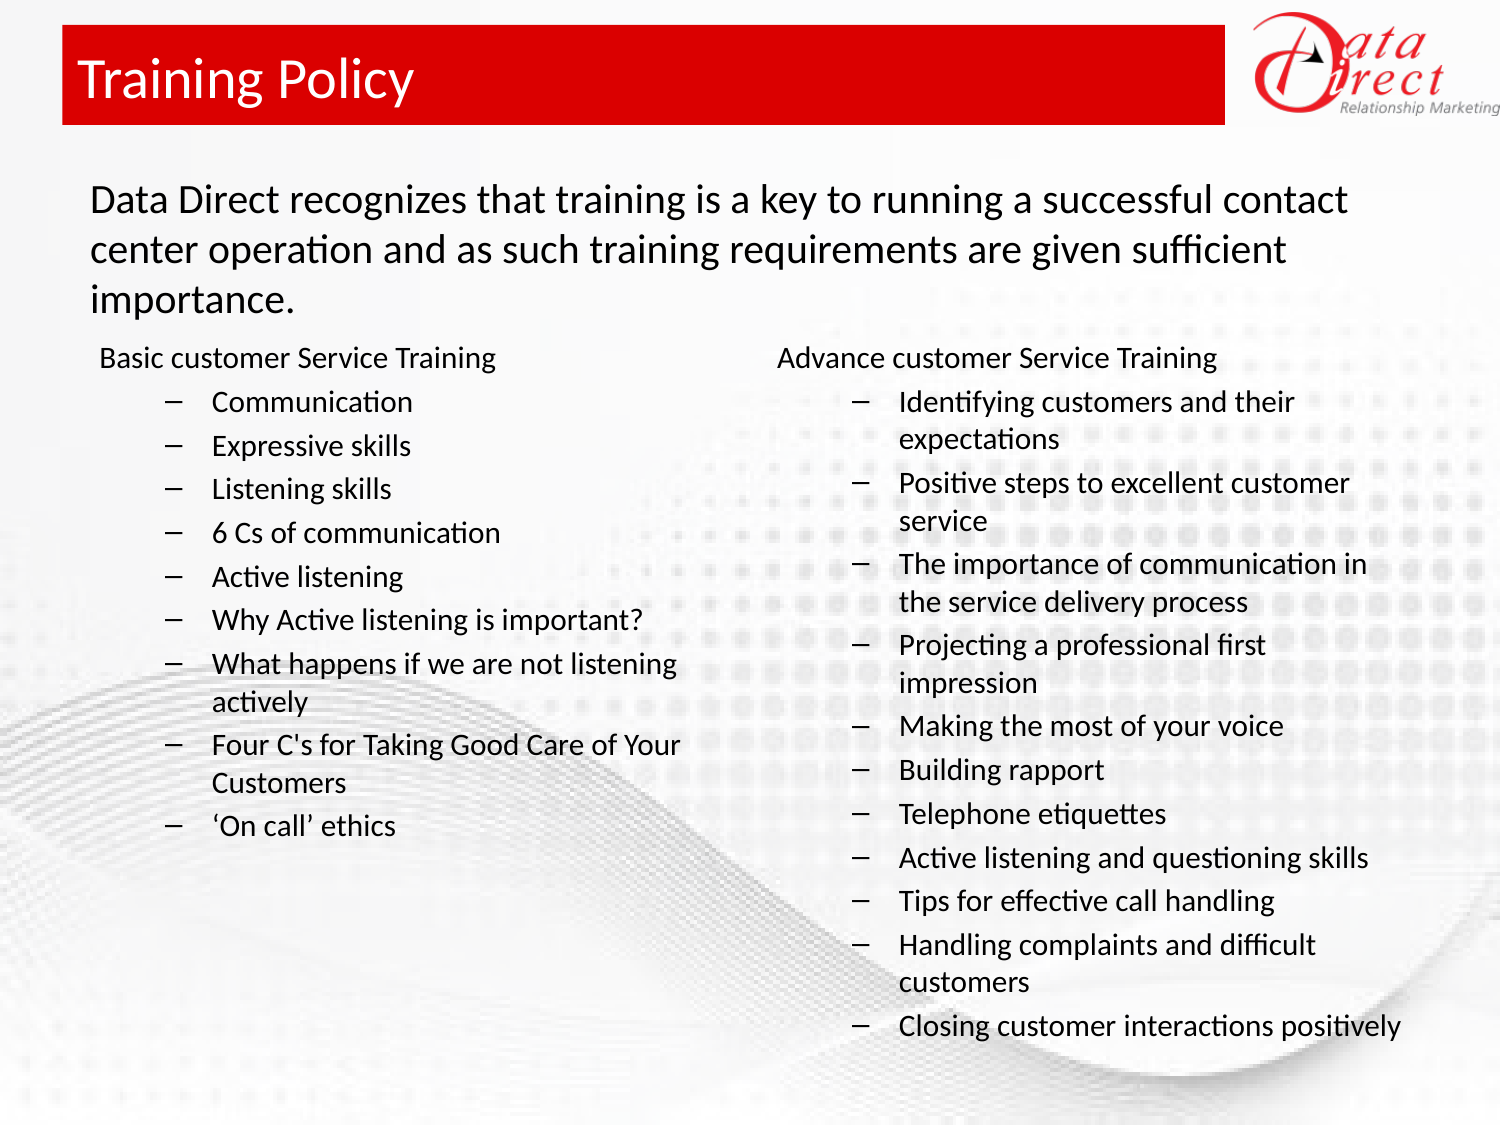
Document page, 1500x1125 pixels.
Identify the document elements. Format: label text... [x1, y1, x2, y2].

title Training Policy [62, 24, 1225, 125]
list Basic customer Service Training Communication Expressive skills Listening skills 6 Cs of communication Active listening Why Active listening is important? What happens if we are not listening actively Four C's for Taking Good Care of Your Customers ‘On call’ ethics [75, 329, 738, 1063]
list Advance customer Service Training Identifying customers and their expectations Positive steps to excellent customer service The importance of communication in the service delivery process Projecting a professional first impression Making the most of your voice Building rapport Telephone etiquettes Active listening and questioning skills Tips for effective call handling Handling complaints and difficult customers Closing customer interactions positively [761, 329, 1425, 1100]
picture [1253, 12, 1500, 116]
list Data Direct recognizes that training is a key to running a successful contact center operation and as such training requirements are given sufficient importance. [75, 162, 1425, 330]
